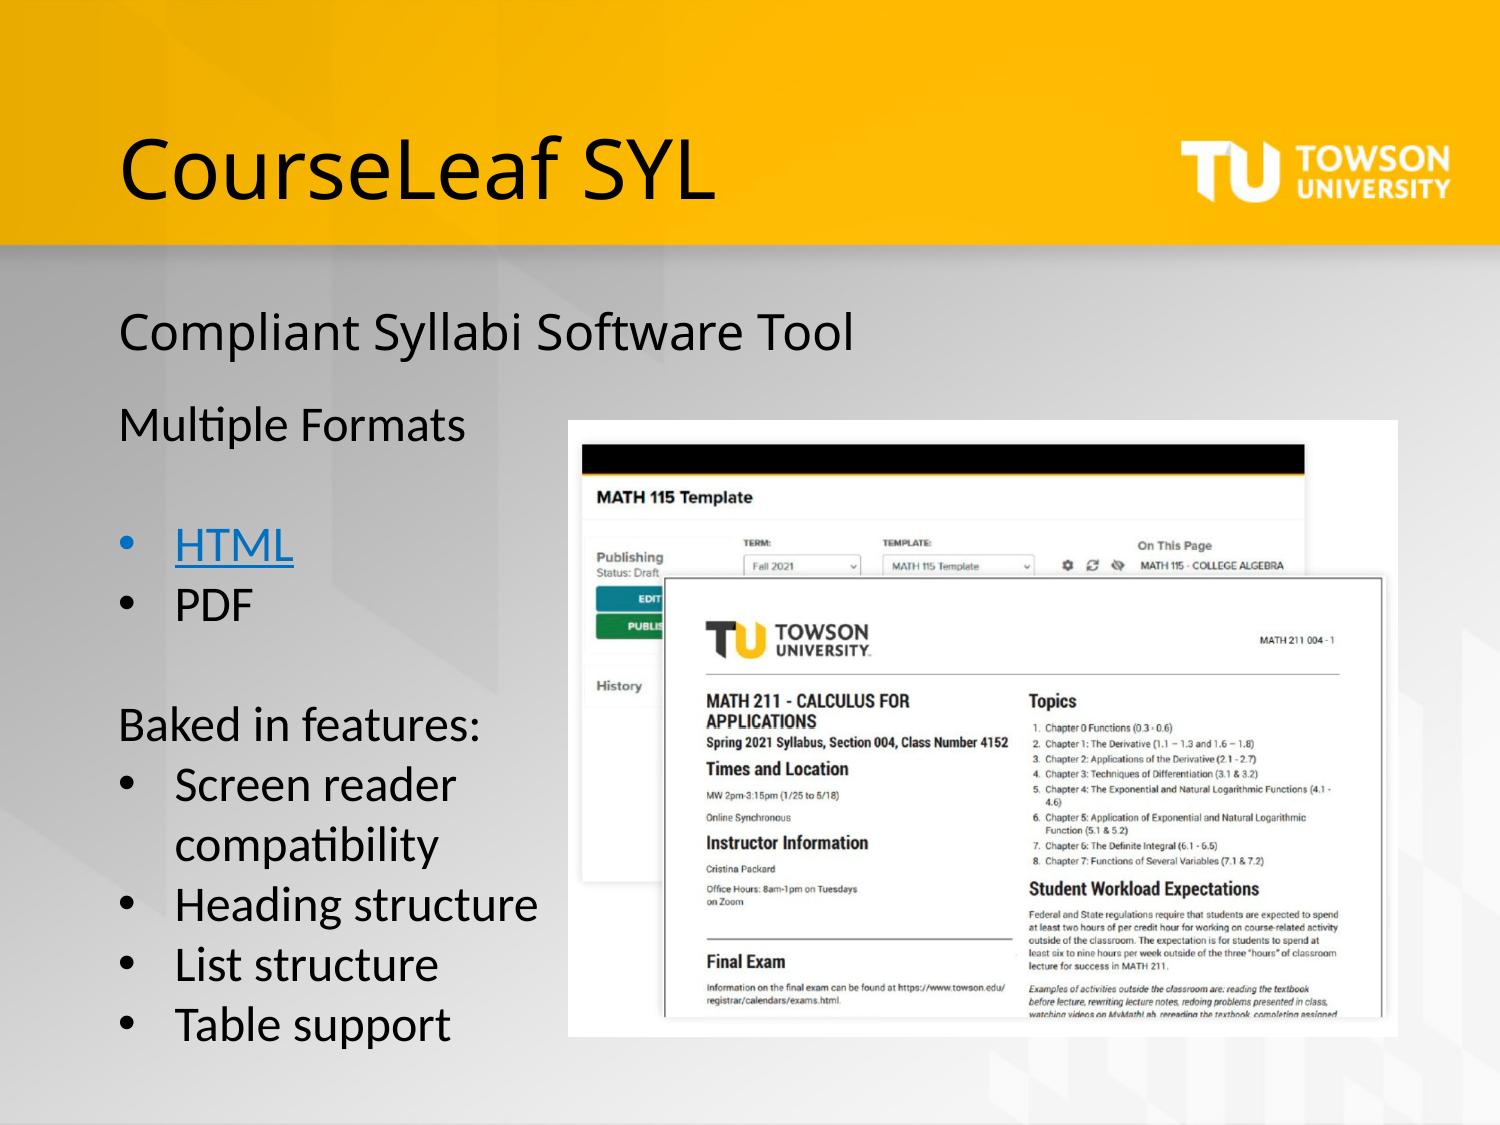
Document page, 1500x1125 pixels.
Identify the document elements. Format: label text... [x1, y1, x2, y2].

text_box Multiple Formats HTML PDF Baked in features: Screen reader compatibility Heading structure List structure Table support [103, 384, 595, 1120]
picture [0, 0, 1500, 1125]
list Compliant Syllabi Software Tool [103, 299, 1397, 420]
title CourseLeaf SYL [103, 7, 1285, 226]
